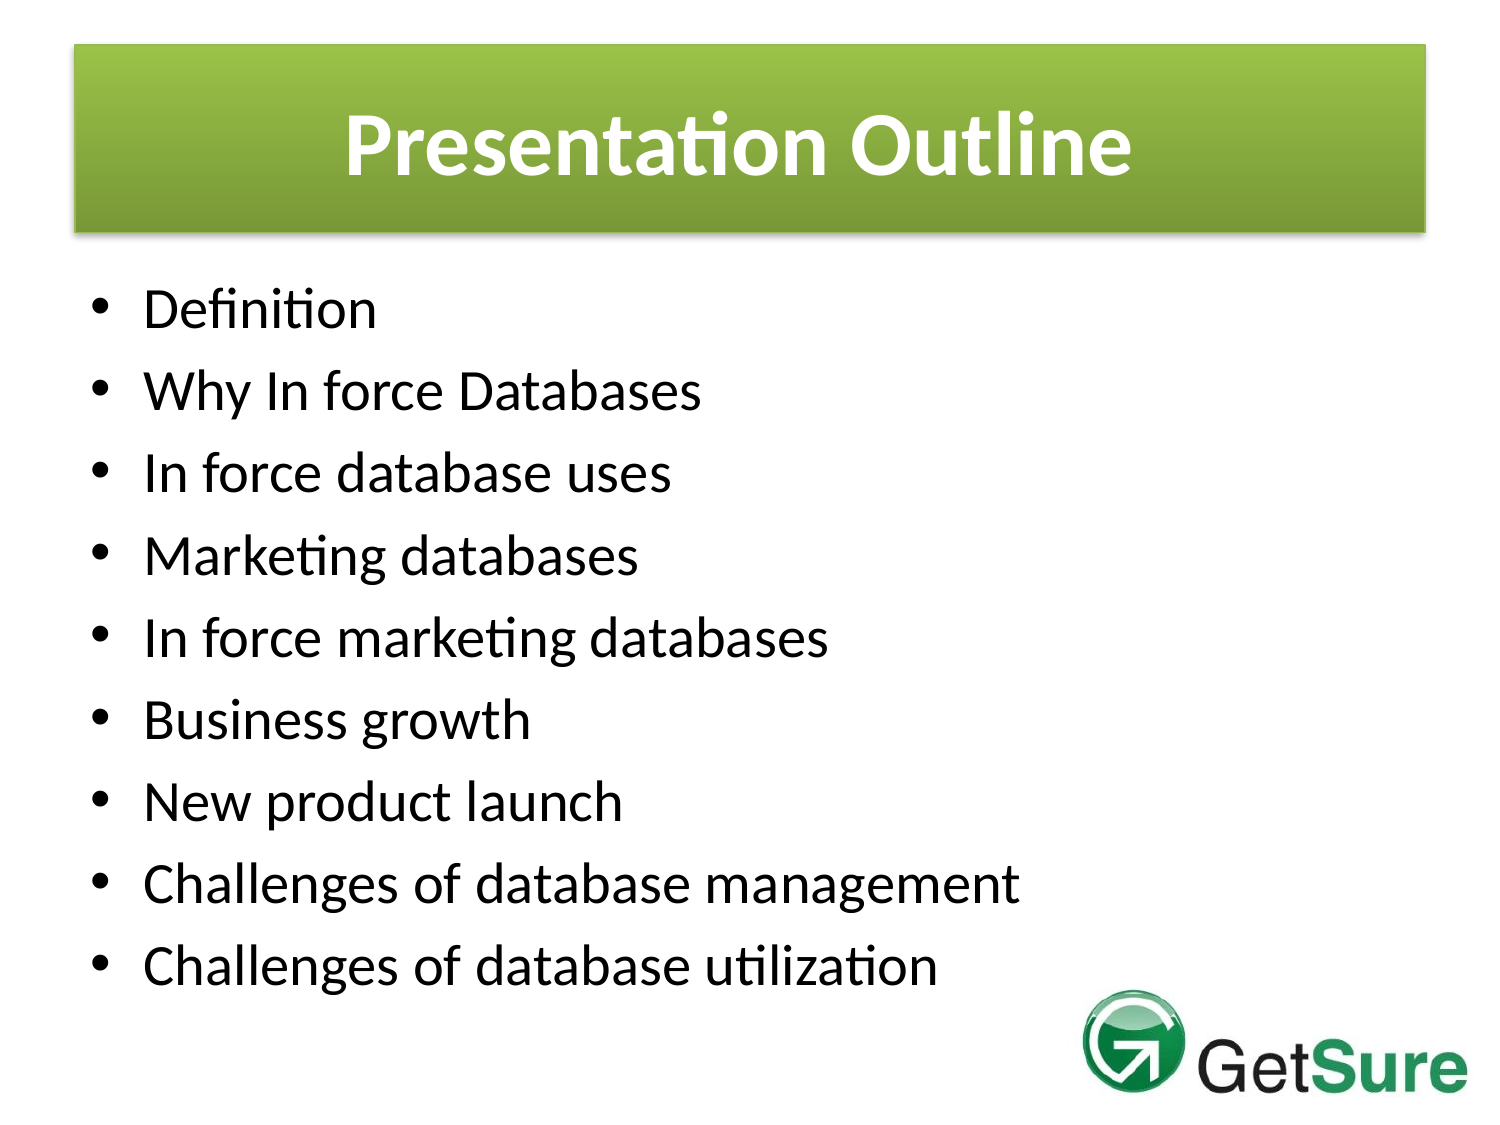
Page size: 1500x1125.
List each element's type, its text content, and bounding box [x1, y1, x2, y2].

title Presentation Outline [74, 44, 1426, 233]
picture [1062, 974, 1500, 1125]
list Definition Why In force Databases In force database uses Marketing databases In force marketing databases Business growth New product launch Challenges of database management Challenges of database utilization [75, 262, 1425, 1005]
